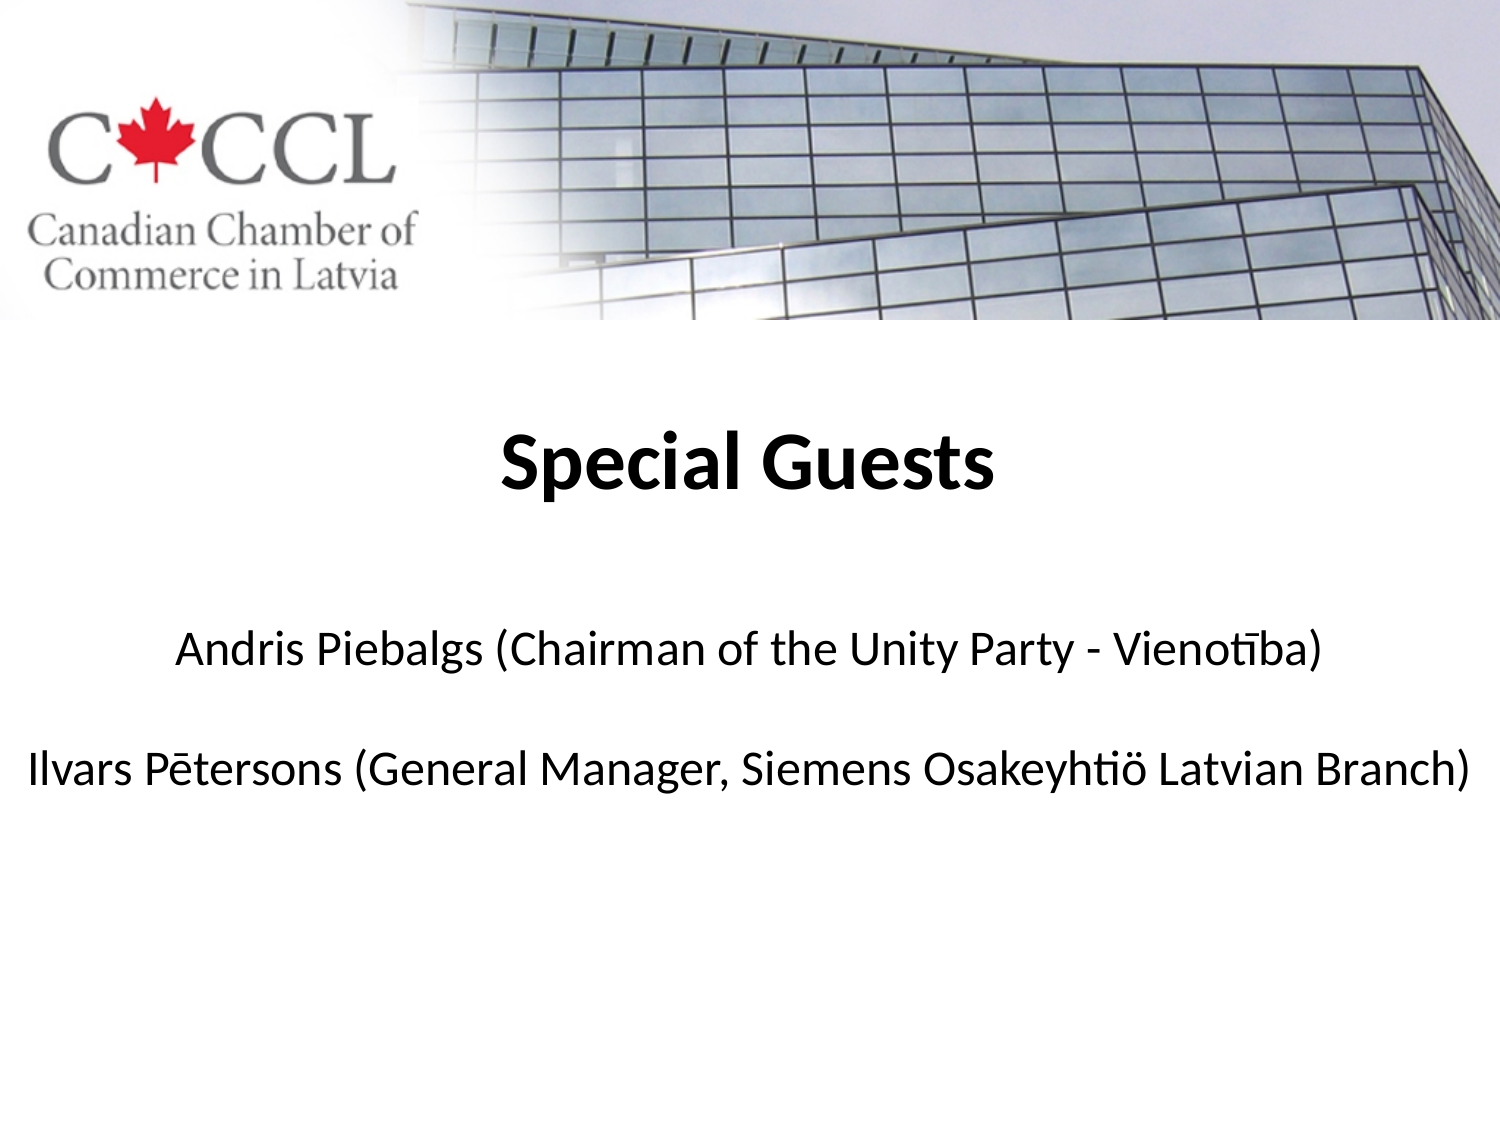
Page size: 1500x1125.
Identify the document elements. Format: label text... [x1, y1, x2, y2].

title Special Guests [54, 380, 1442, 532]
picture [0, 0, 1500, 320]
text_box Andris Piebalgs (Chairman of the Unity Party - Vienotība) Ilvars Pētersons (General Manager, Siemens Osakeyhtiö Latvian Branch) [0, 607, 1500, 803]
